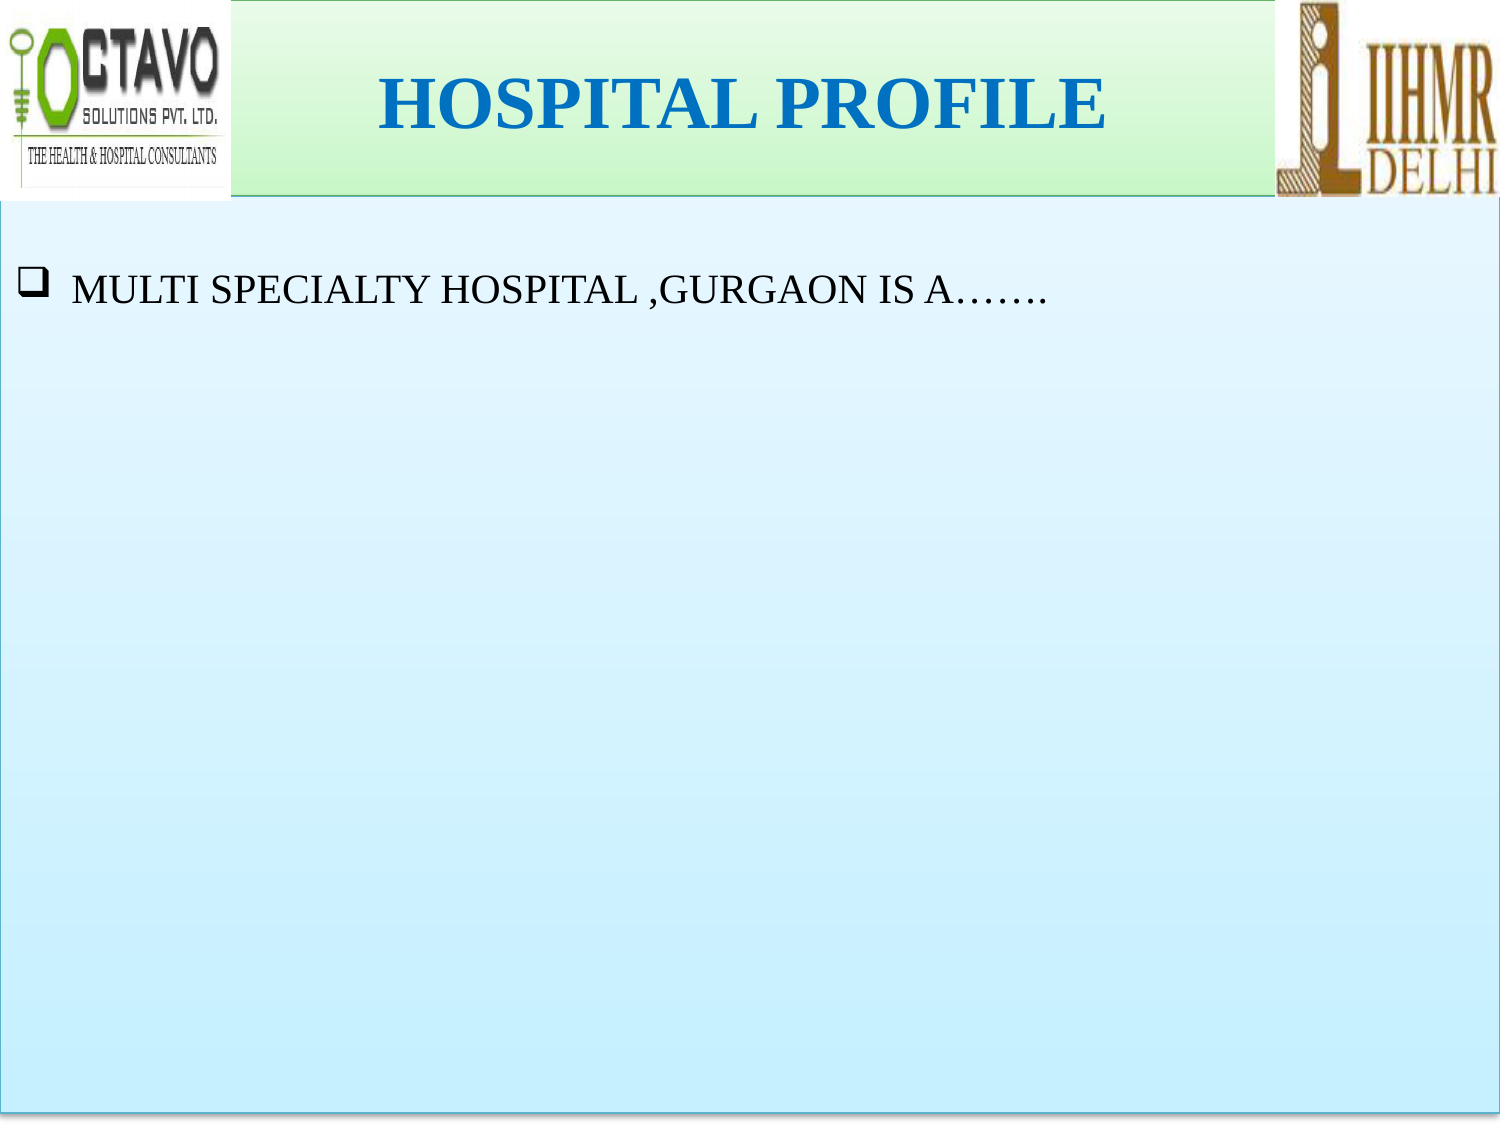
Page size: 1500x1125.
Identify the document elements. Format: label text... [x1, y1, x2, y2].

picture [0, 0, 231, 201]
list MULTI SPECIALTY HOSPITAL ,GURGAON IS A……. [0, 196, 1500, 1114]
title HOSPITAL PROFILE [232, 0, 1273, 194]
picture [1275, 0, 1500, 197]
